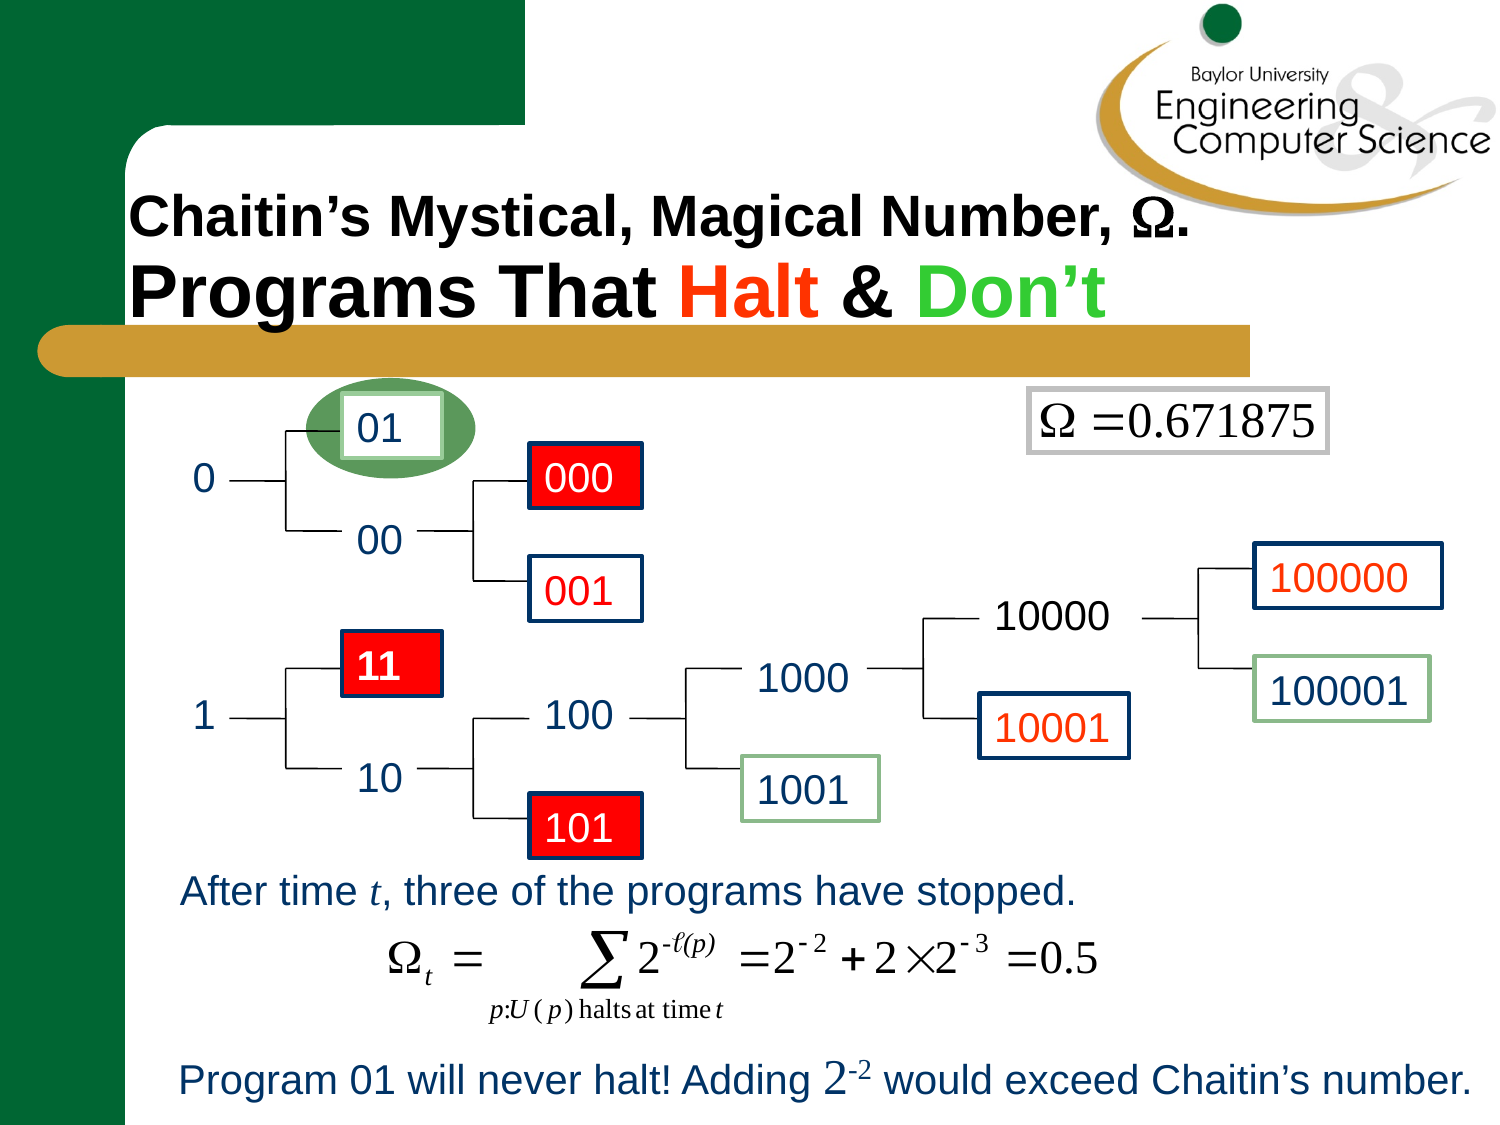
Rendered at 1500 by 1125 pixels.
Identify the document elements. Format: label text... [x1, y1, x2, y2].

text_box After time t, three of the programs have stopped. [164, 869, 1370, 922]
text_box Program 01 will never halt! Adding 2-2 would exceed Chaitin’s number. [163, 1037, 1500, 1113]
text_box [333, 377, 448, 391]
picture [1091, 0, 1500, 220]
title Chaitin’s Mystical, Magical Number, . Programs That Halt & Don’t [112, 153, 1414, 342]
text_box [379, 922, 1108, 1034]
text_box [154, 393, 1443, 861]
